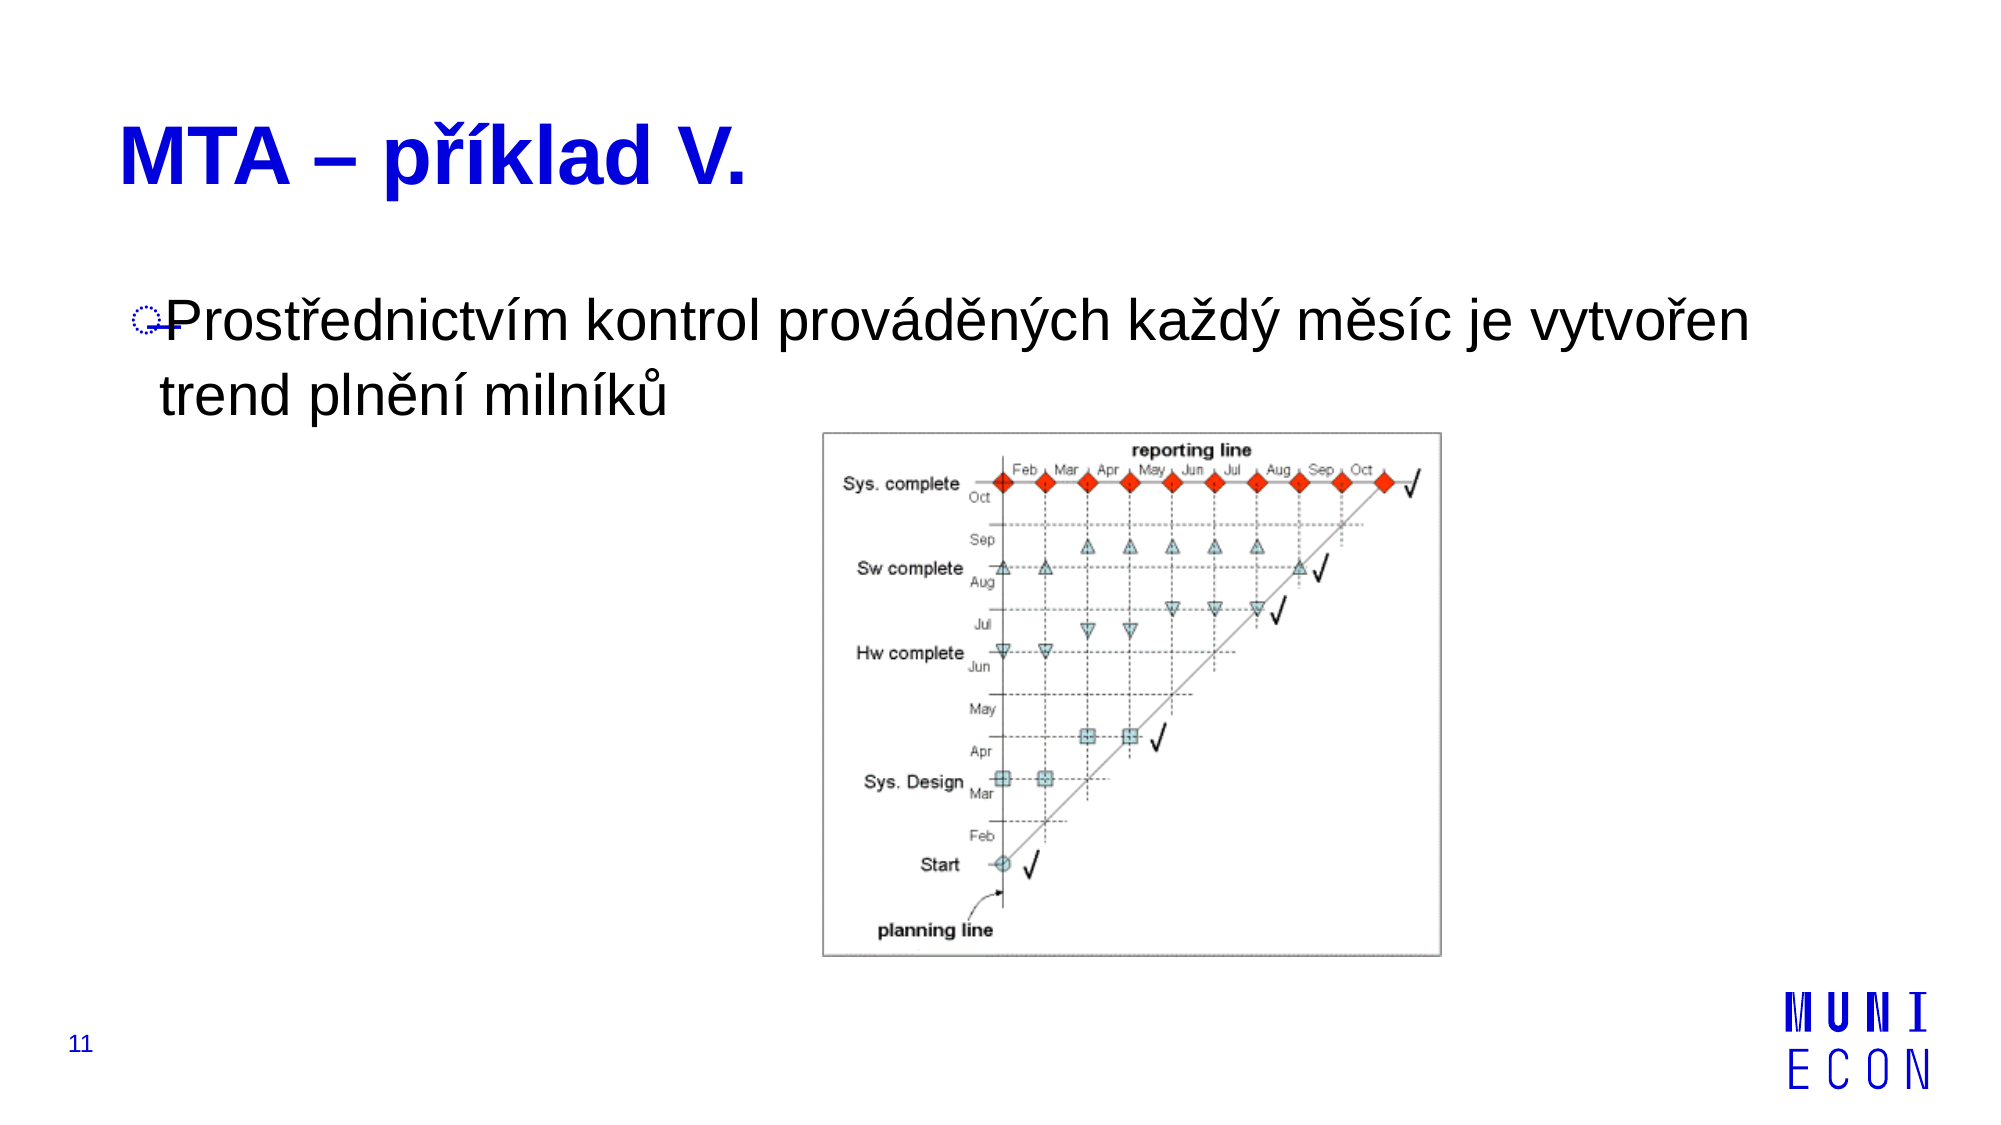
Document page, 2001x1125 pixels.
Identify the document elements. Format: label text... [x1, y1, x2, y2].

list Prostřednictvím kontrol prováděných každý měsíc je vytvořen trend plnění milníků [118, 277, 1883, 957]
picture [821, 431, 1442, 957]
title MTA – příklad V. [118, 118, 1883, 193]
slide_number 11 [67, 1021, 110, 1063]
